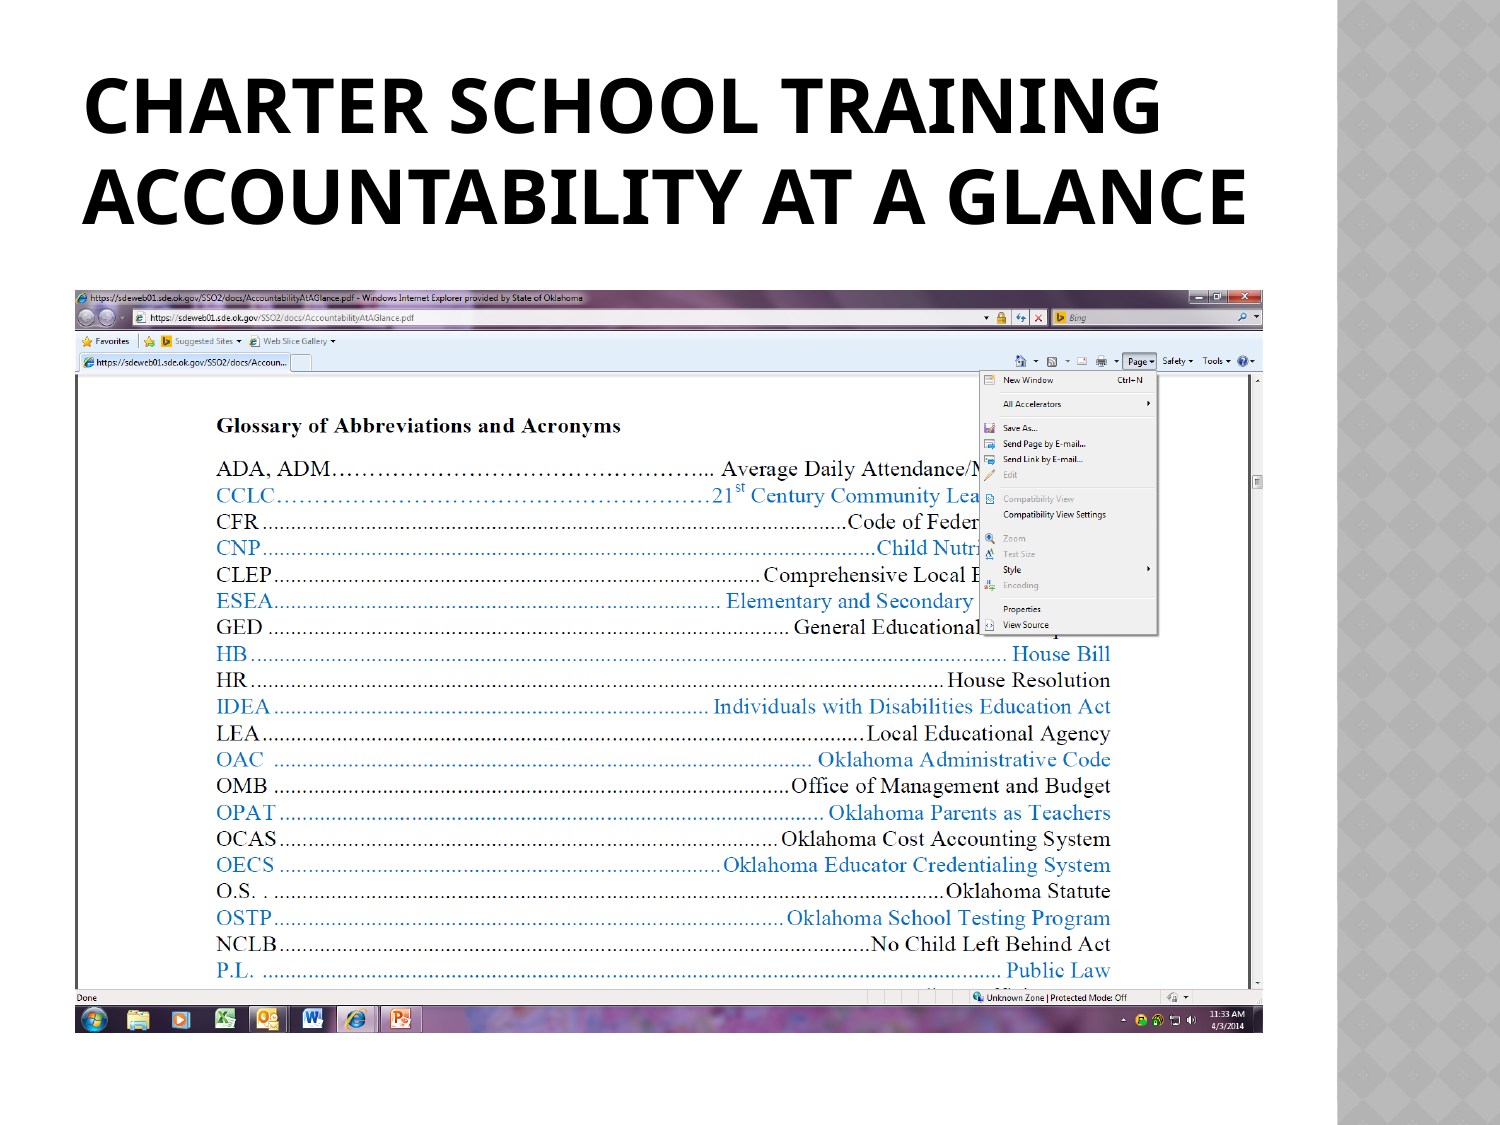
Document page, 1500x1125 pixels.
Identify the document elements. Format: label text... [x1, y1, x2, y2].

title Charter School Training Accountability At A Glance [75, 52, 1263, 240]
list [74, 289, 1263, 1034]
